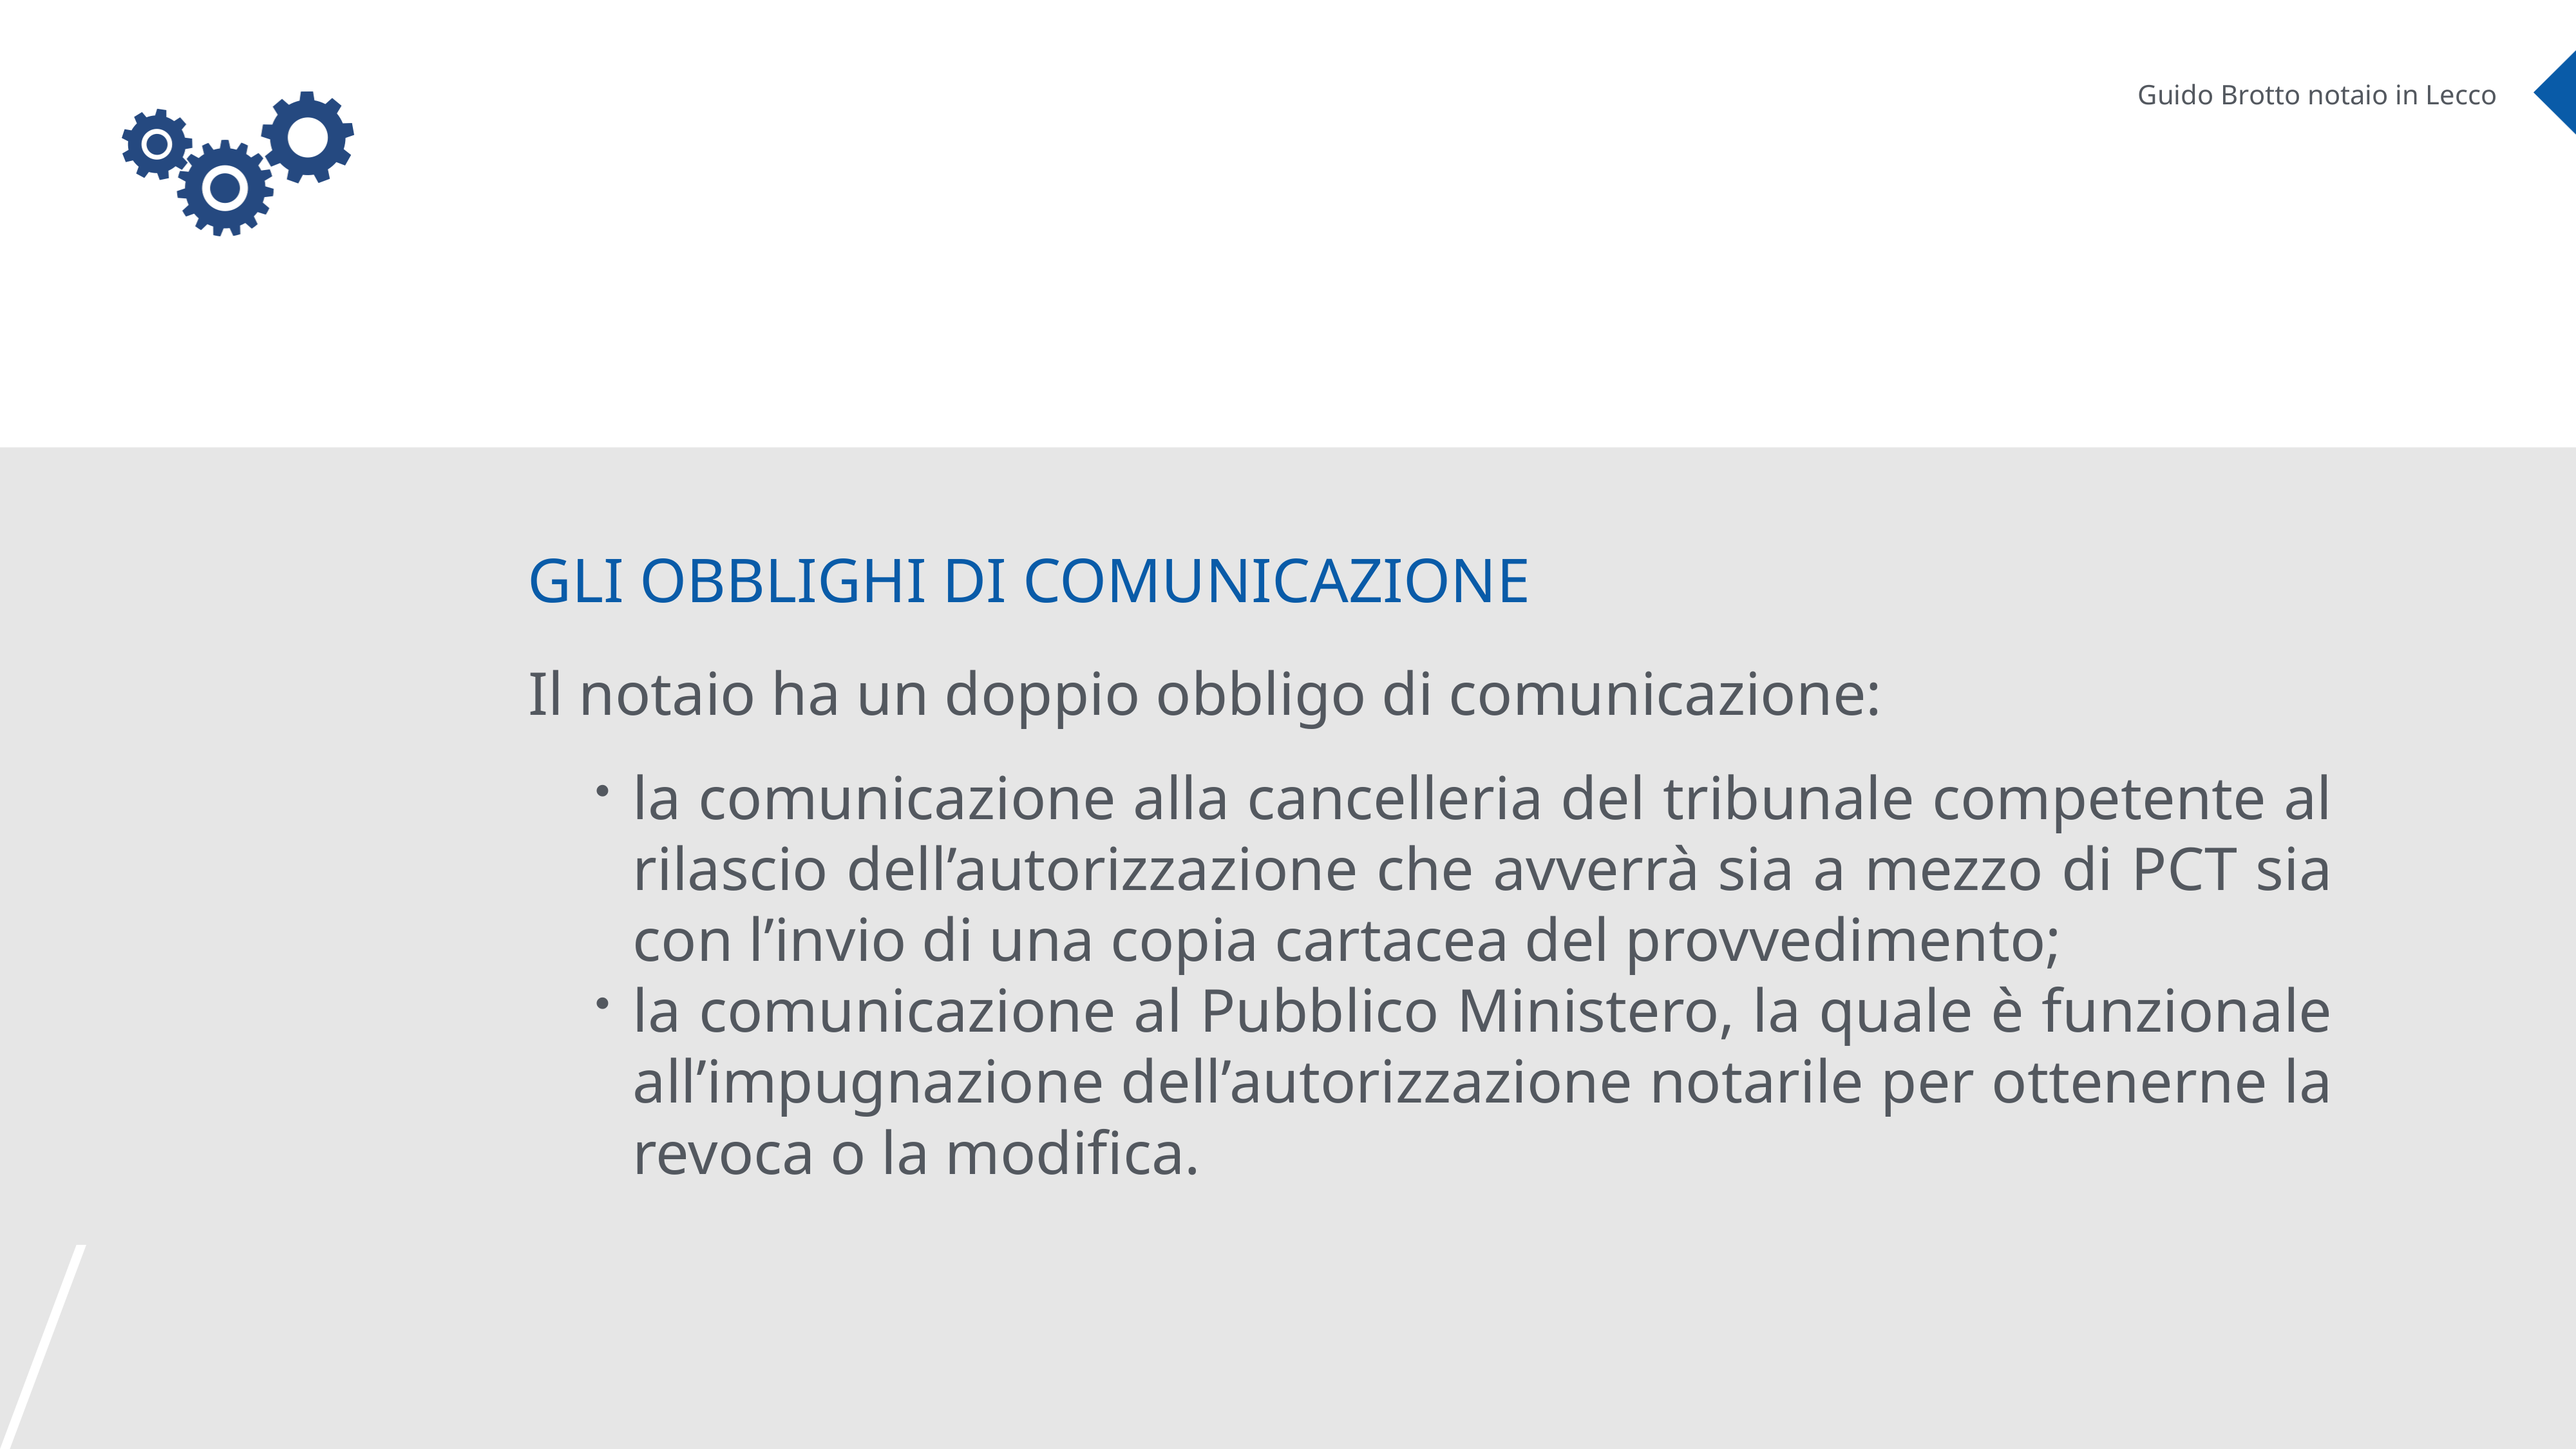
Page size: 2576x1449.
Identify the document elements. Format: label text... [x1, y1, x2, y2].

text_box [0, 447, 2576, 1449]
picture [122, 91, 354, 237]
text_box Guido Brotto notaio in Lecco [2132, 72, 2503, 115]
text_box GLI OBBLIGHI DI COMUNICAZIONE [522, 536, 1820, 620]
picture [0, 1245, 86, 1449]
text_box Il notaio ha un doppio obbligo di comunicazione: la comunicazione alla cancelleria del tribunale competente al rilascio dell’autorizzazione che avverrà sia a mezzo di PCT sia con l’invio di una copia cartacea del provvedimento; la comunicazione al Pubblico Ministero, la quale è funzionale all’impugnazione dell’autorizzazione notarile per ottenerne la revoca o la modifica. [522, 650, 2340, 1379]
picture [2533, 50, 2576, 135]
